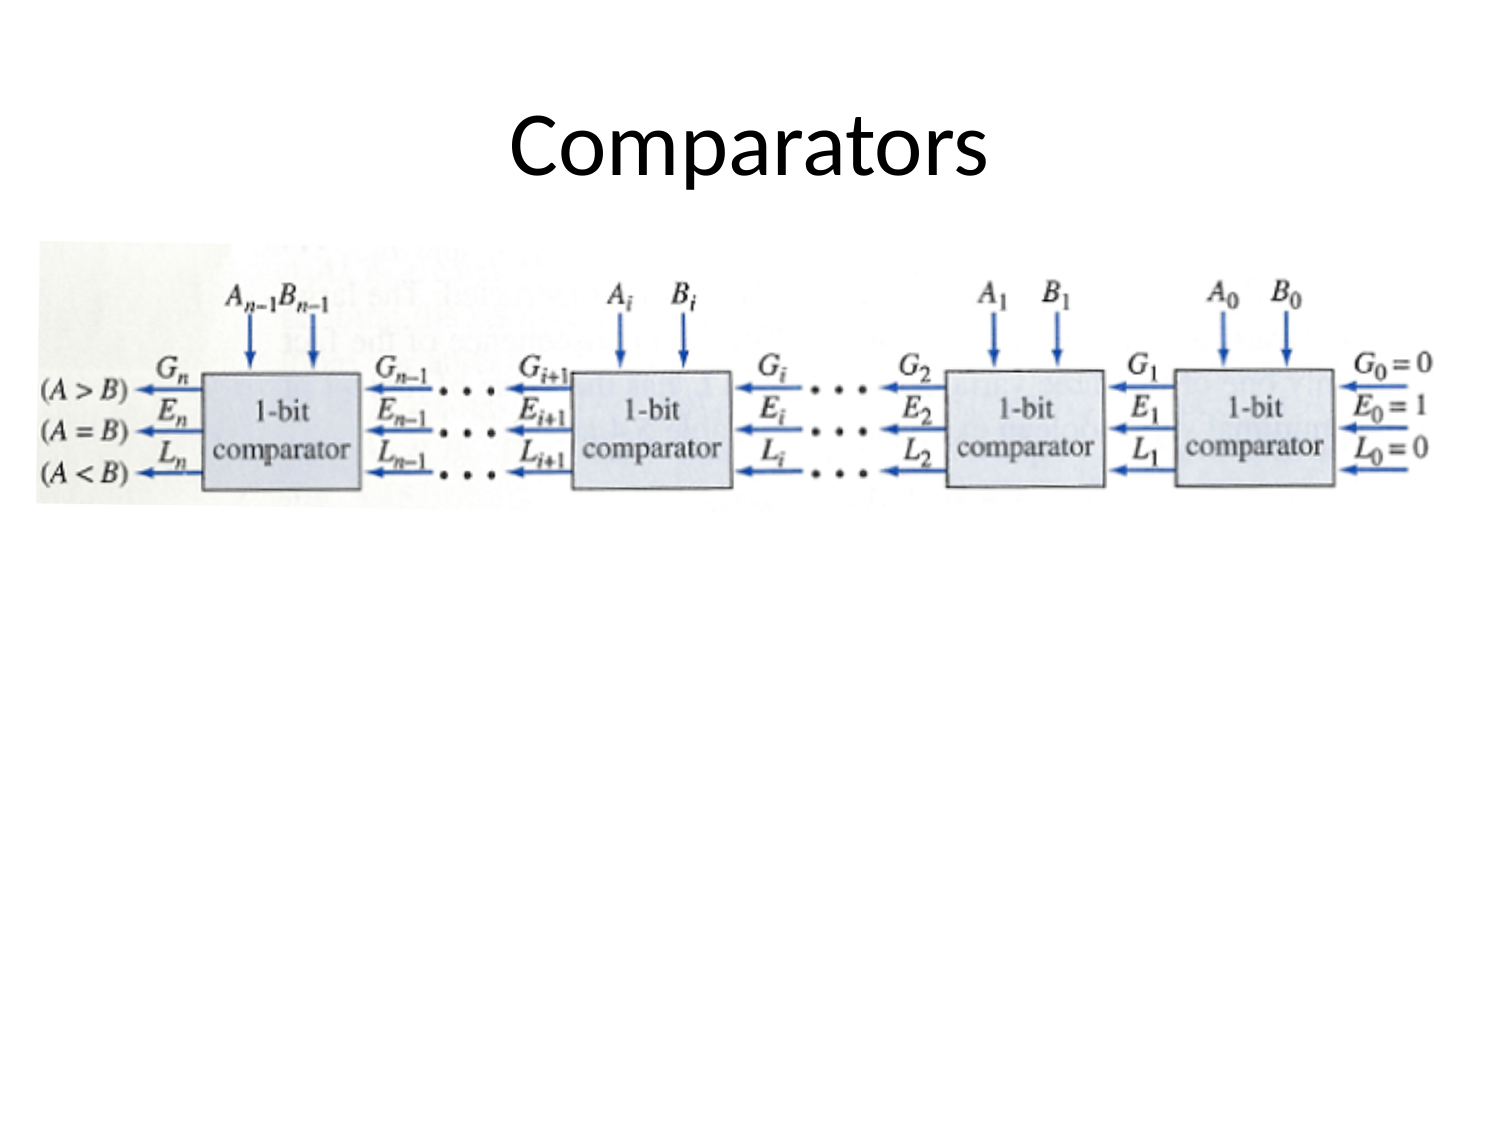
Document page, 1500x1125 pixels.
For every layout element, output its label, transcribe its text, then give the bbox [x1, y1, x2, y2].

title Comparators [75, 45, 600, 233]
title Comparators [874, 45, 1425, 233]
picture [37, 0, 1439, 1082]
